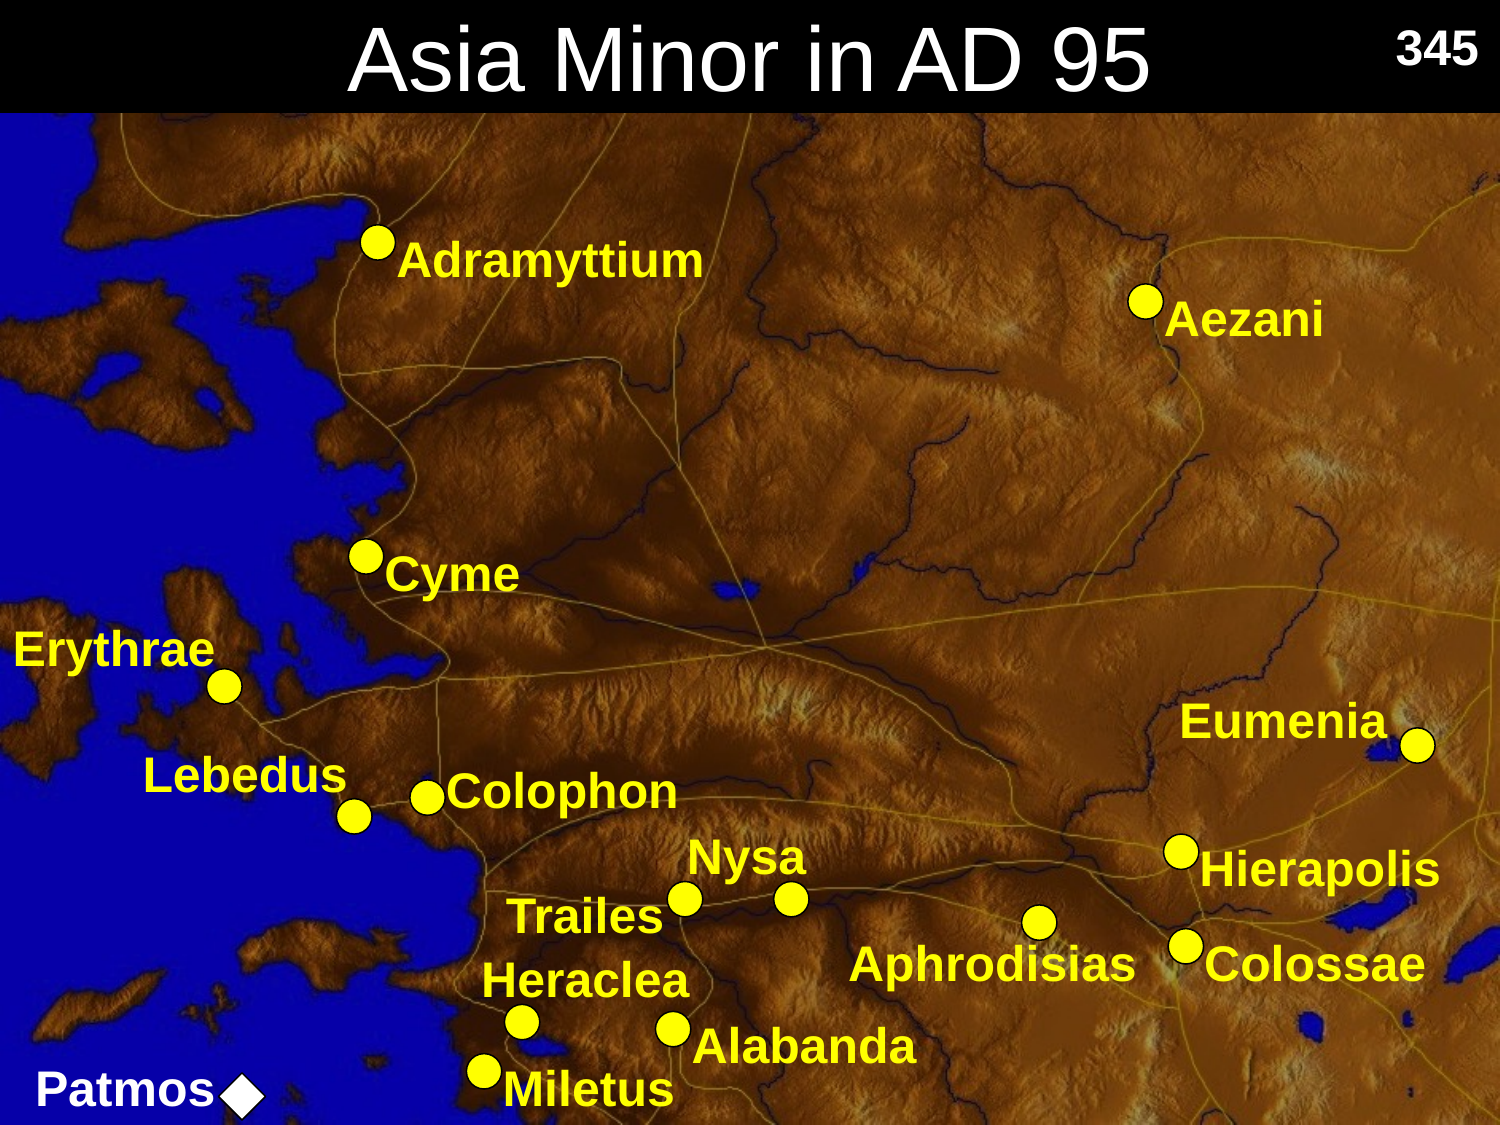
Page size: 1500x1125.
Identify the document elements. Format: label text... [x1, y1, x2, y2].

text_box 345 [1380, 7, 1494, 83]
picture [0, 113, 1500, 1125]
title Asia Minor in AD 95 [0, 0, 1500, 113]
